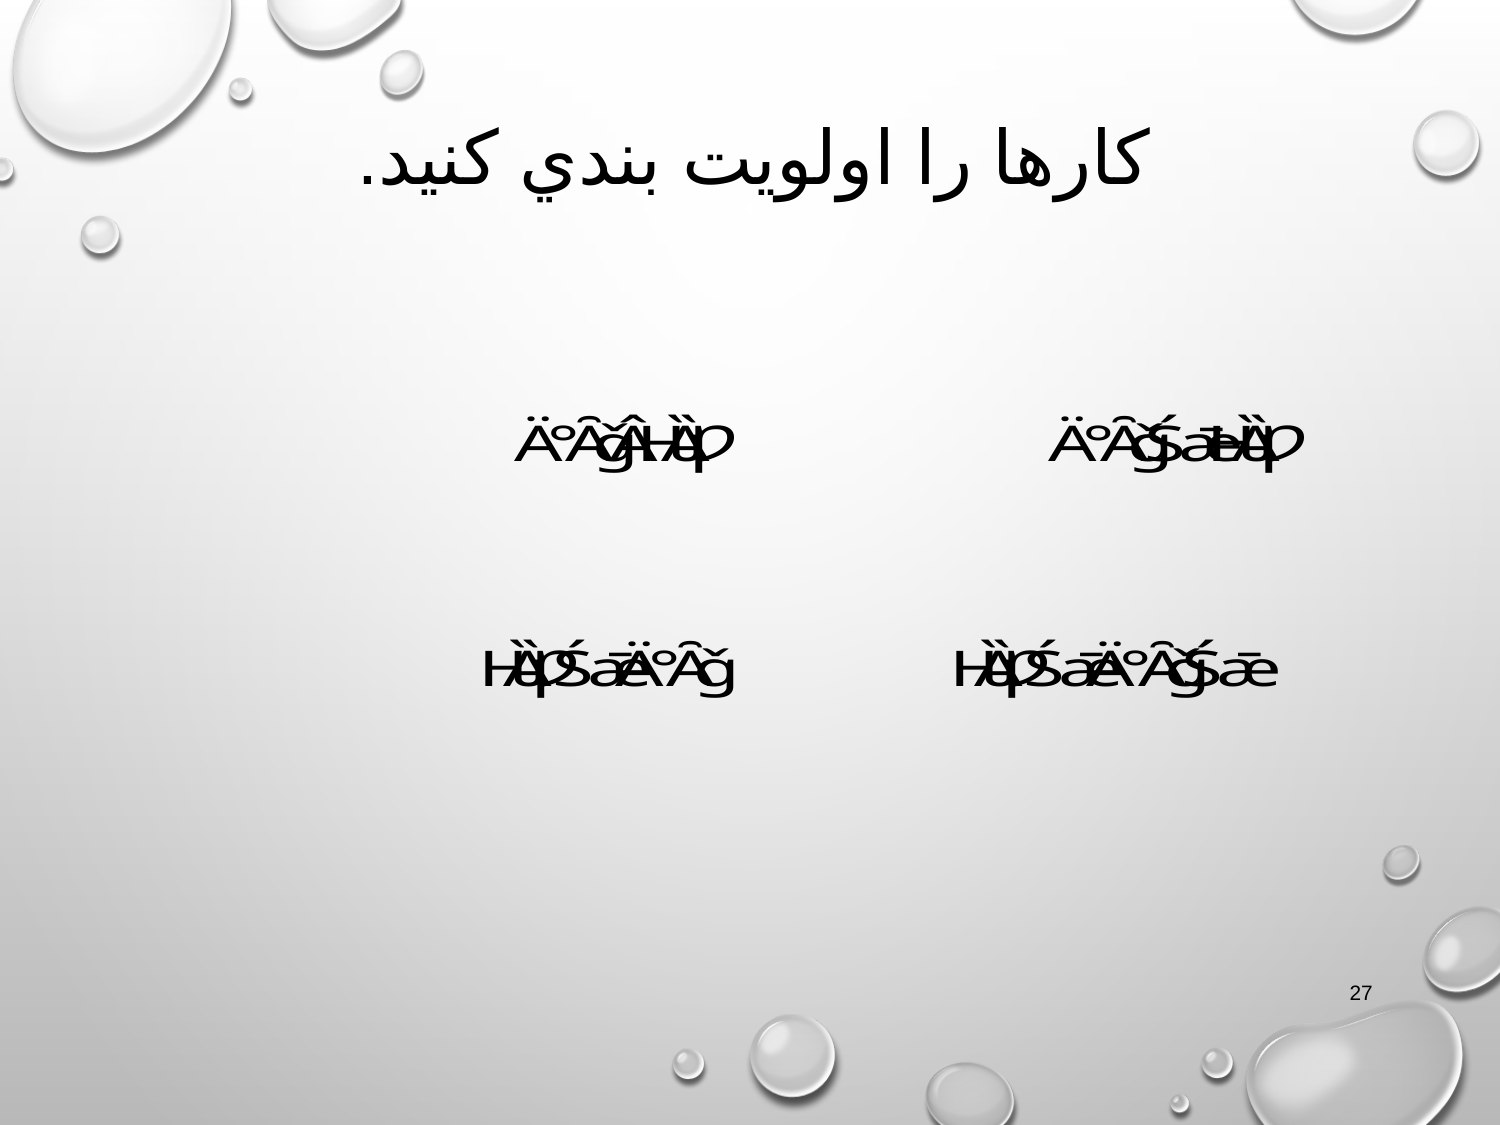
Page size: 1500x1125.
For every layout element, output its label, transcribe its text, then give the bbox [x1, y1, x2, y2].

title كارها را اولويت بندي كنيد. [79, 36, 1430, 285]
slide_number 27 [1293, 959, 1388, 1025]
picture [0, 0, 1500, 1125]
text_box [174, 412, 1363, 926]
